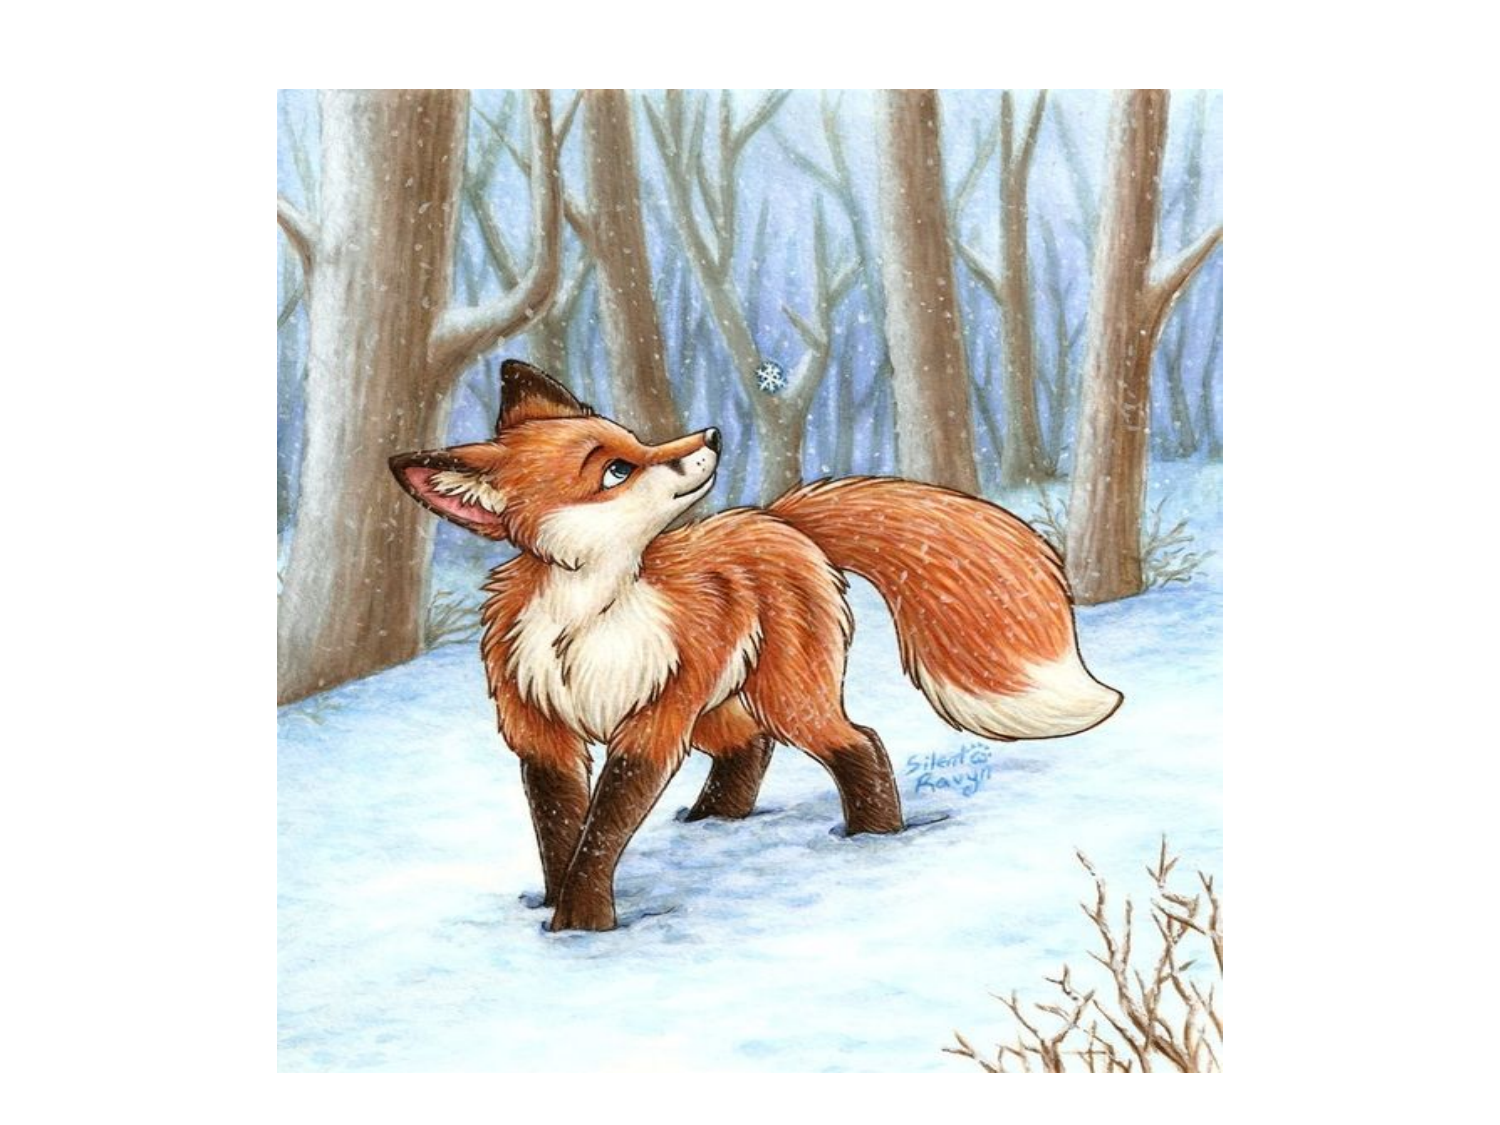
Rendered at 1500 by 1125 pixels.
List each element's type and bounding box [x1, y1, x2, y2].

picture [277, 89, 1223, 1073]
